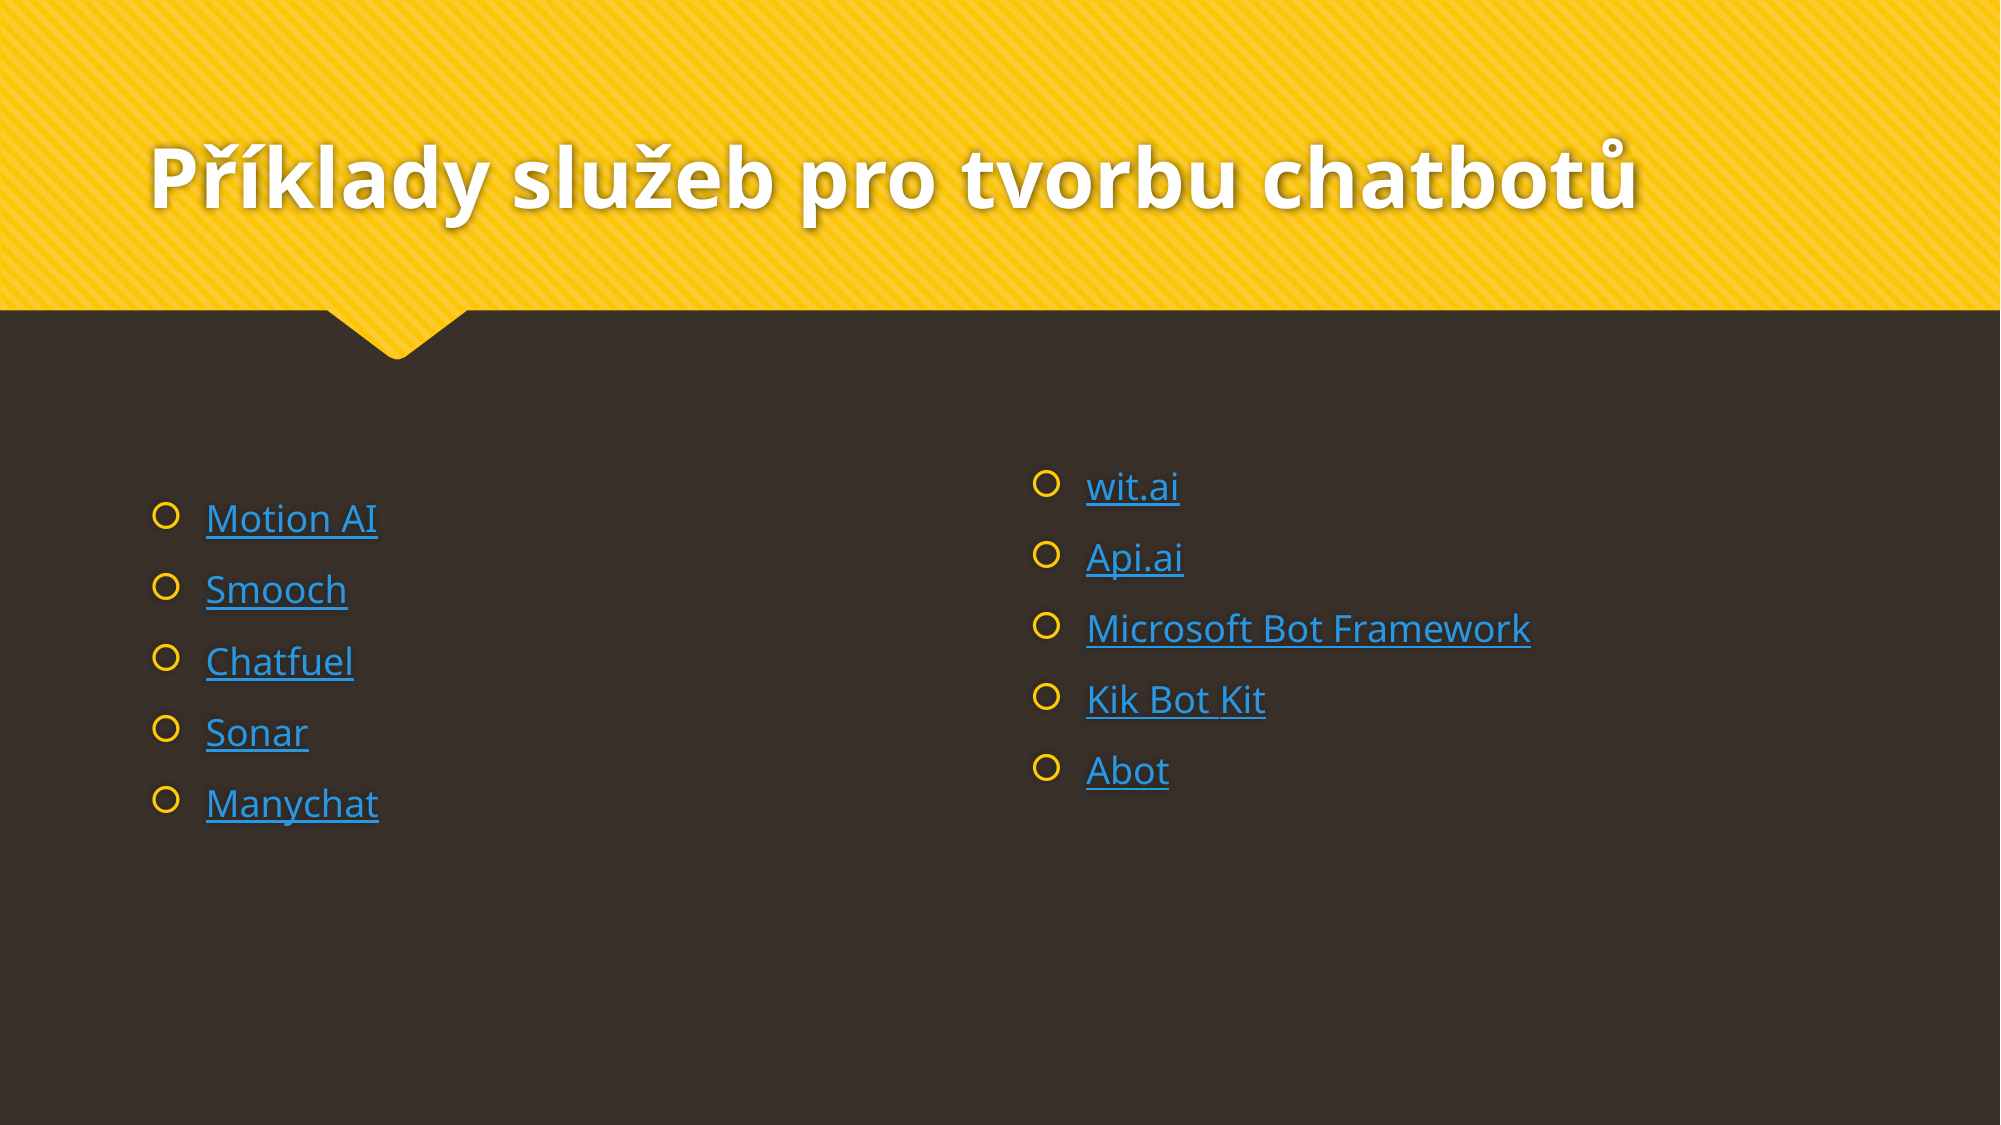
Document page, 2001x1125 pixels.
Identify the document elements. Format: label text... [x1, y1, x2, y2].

title Příklady služeb pro tvorbu chatbotů [132, 73, 1868, 233]
list Motion AI Smooch Chatfuel Sonar Manychat [134, 364, 985, 962]
list wit.ai Api.ai Microsoft Bot Framework Kik Bot Kit Abot [1014, 364, 1868, 962]
